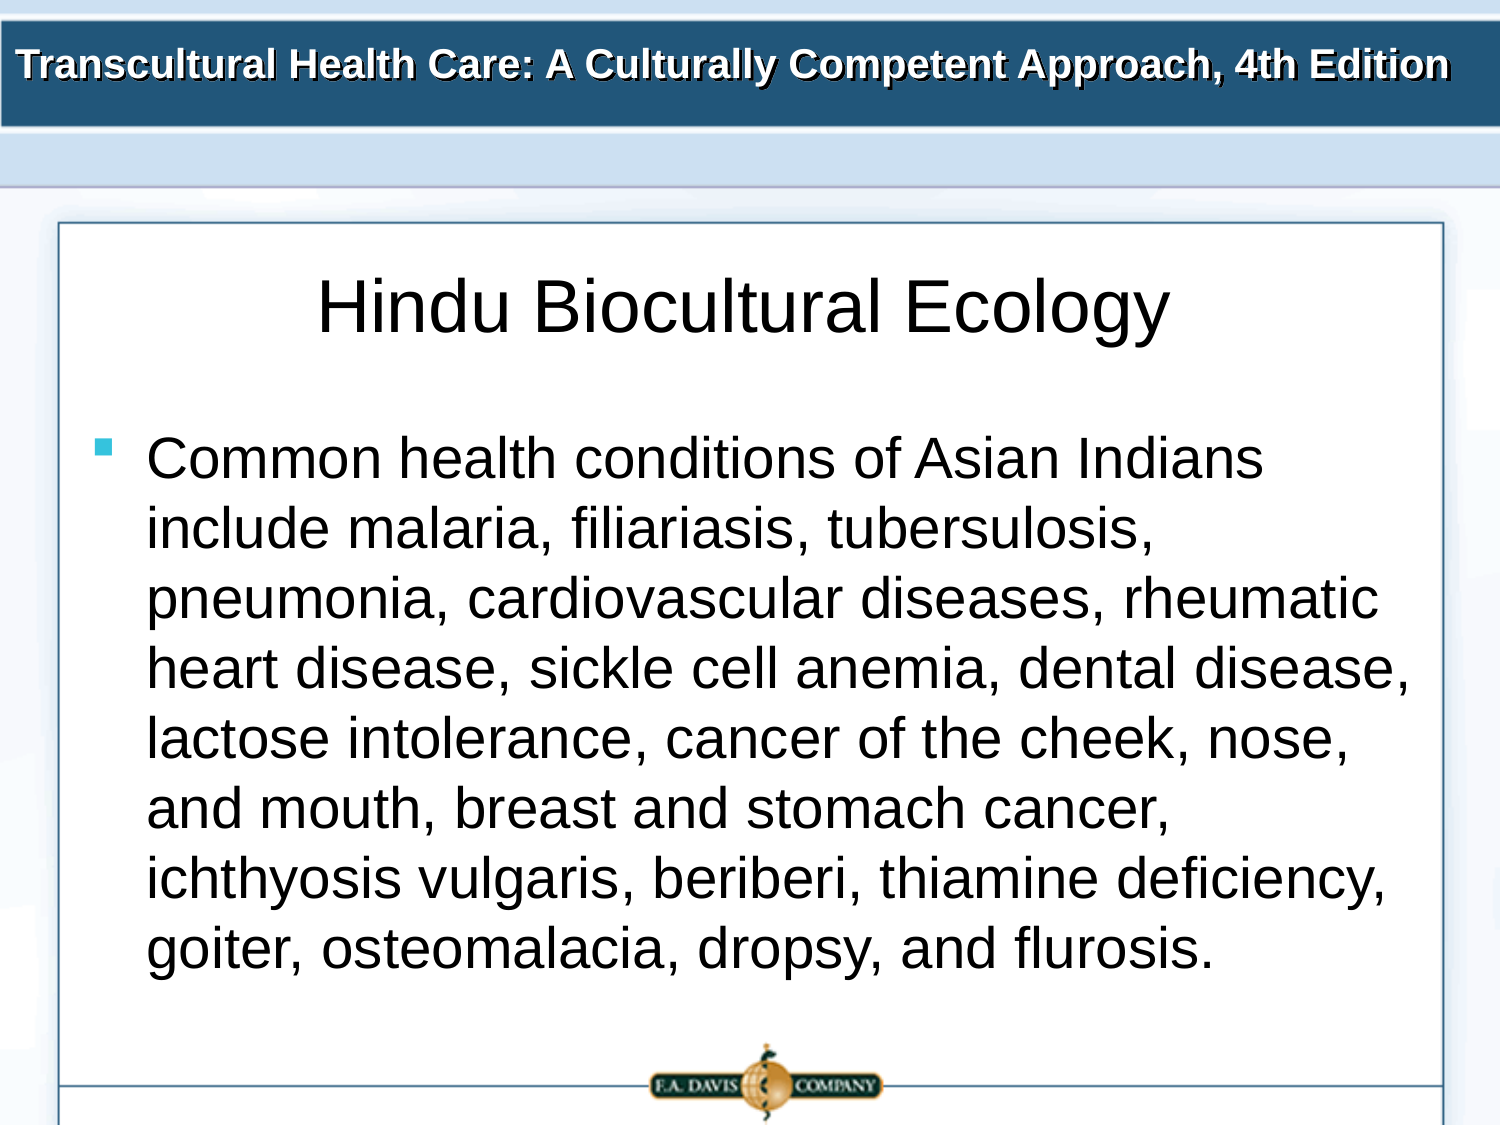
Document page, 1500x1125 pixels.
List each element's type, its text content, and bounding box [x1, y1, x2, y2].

list Common health conditions of Asian Indians include malaria, filiariasis, tubersulosis, pneumonia, cardiovascular diseases, rheumatic heart disease, sickle cell anemia, dental disease, lactose intolerance, cancer of the cheek, nose, and mouth, breast and stomach cancer, ichthyosis vulgaris, beriberi, thiamine deficiency, goiter, osteomalacia, dropsy, and flurosis. [74, 412, 1442, 998]
picture [0, 0, 1500, 1125]
title Hindu Biocultural Ecology [74, 249, 1413, 401]
